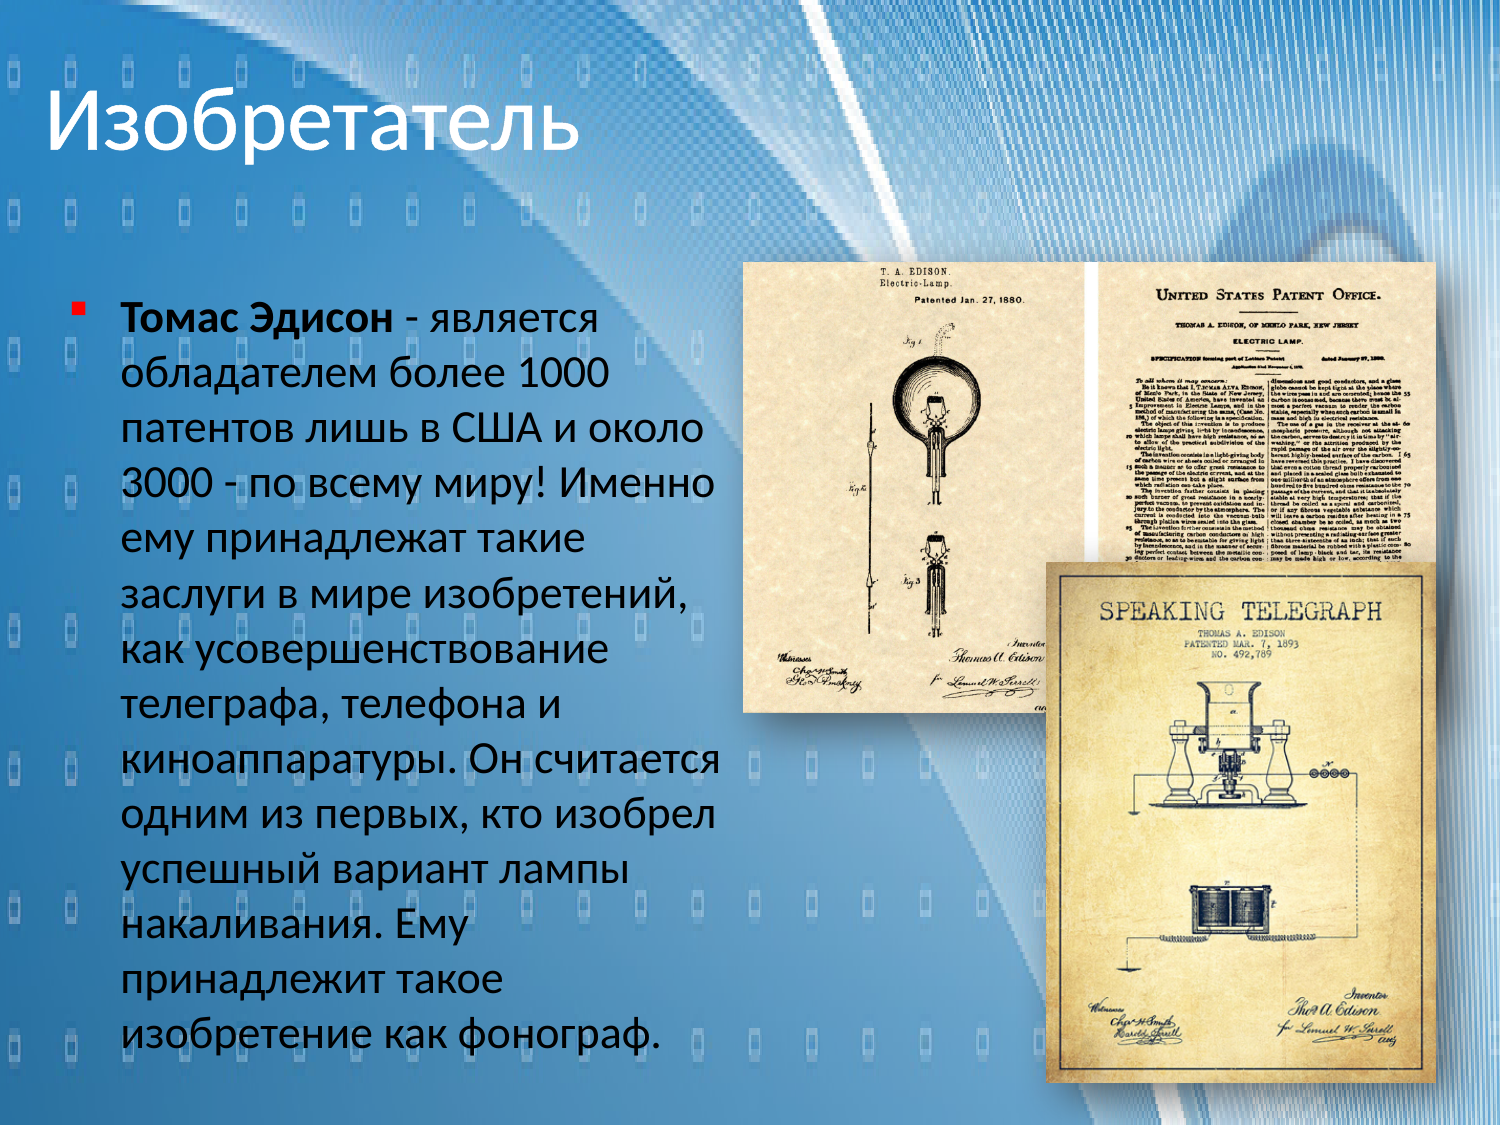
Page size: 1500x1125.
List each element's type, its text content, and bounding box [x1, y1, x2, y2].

list Томас Эдисон - является обладателем более 1000 патентов лишь в США и около 3000 - по всему миру! Именно ему принадлежат такие заслуги в мире изобретений, как усовершенствование телеграфа, телефона и киноаппаратуры. Он считается одним из первых, кто изобрел успешный вариант лампы накаливания. Ему принадлежит такое изобретение как фонограф. [53, 262, 738, 1083]
title Изобретатель [29, 19, 1483, 207]
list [743, 262, 1436, 713]
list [1045, 562, 1436, 1083]
list В 1899 г. глава Патентного бюро США Чарлз Дьюлл в письме президенту У. Маккинли, предлагал ликвидировать Патентное бюро, мотивируя это тем, что все, что может быть изобретено, уже изобретено. [0, 0, 1500, 1125]
